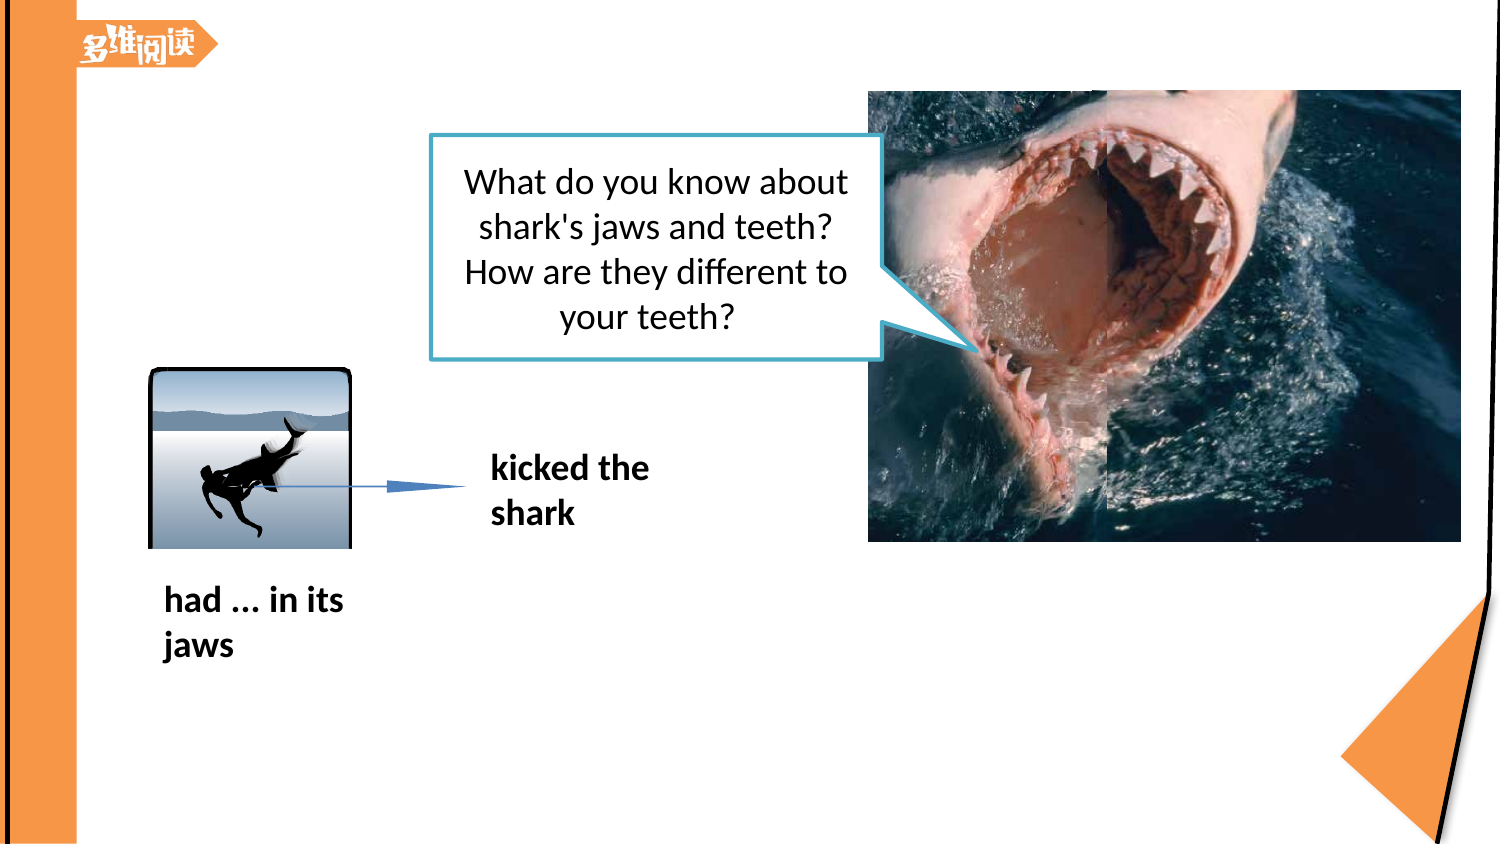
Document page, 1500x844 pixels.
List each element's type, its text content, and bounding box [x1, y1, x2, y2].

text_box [1436, 592, 1489, 844]
text_box [193, 18, 221, 66]
text_box What do you know about shark's jaws and teeth? How are they different to your teeth? [428, 132, 862, 362]
text_box [357, 478, 469, 495]
picture [76, 19, 195, 67]
text_box kicked the shark [475, 435, 699, 540]
text_box [1338, 653, 1431, 842]
picture [148, 367, 352, 552]
text_box had ... in its jaws [148, 567, 372, 673]
text_box [0, 0, 5, 844]
picture [867, 89, 1462, 543]
text_box [10, 0, 79, 844]
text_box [1488, 0, 1500, 594]
